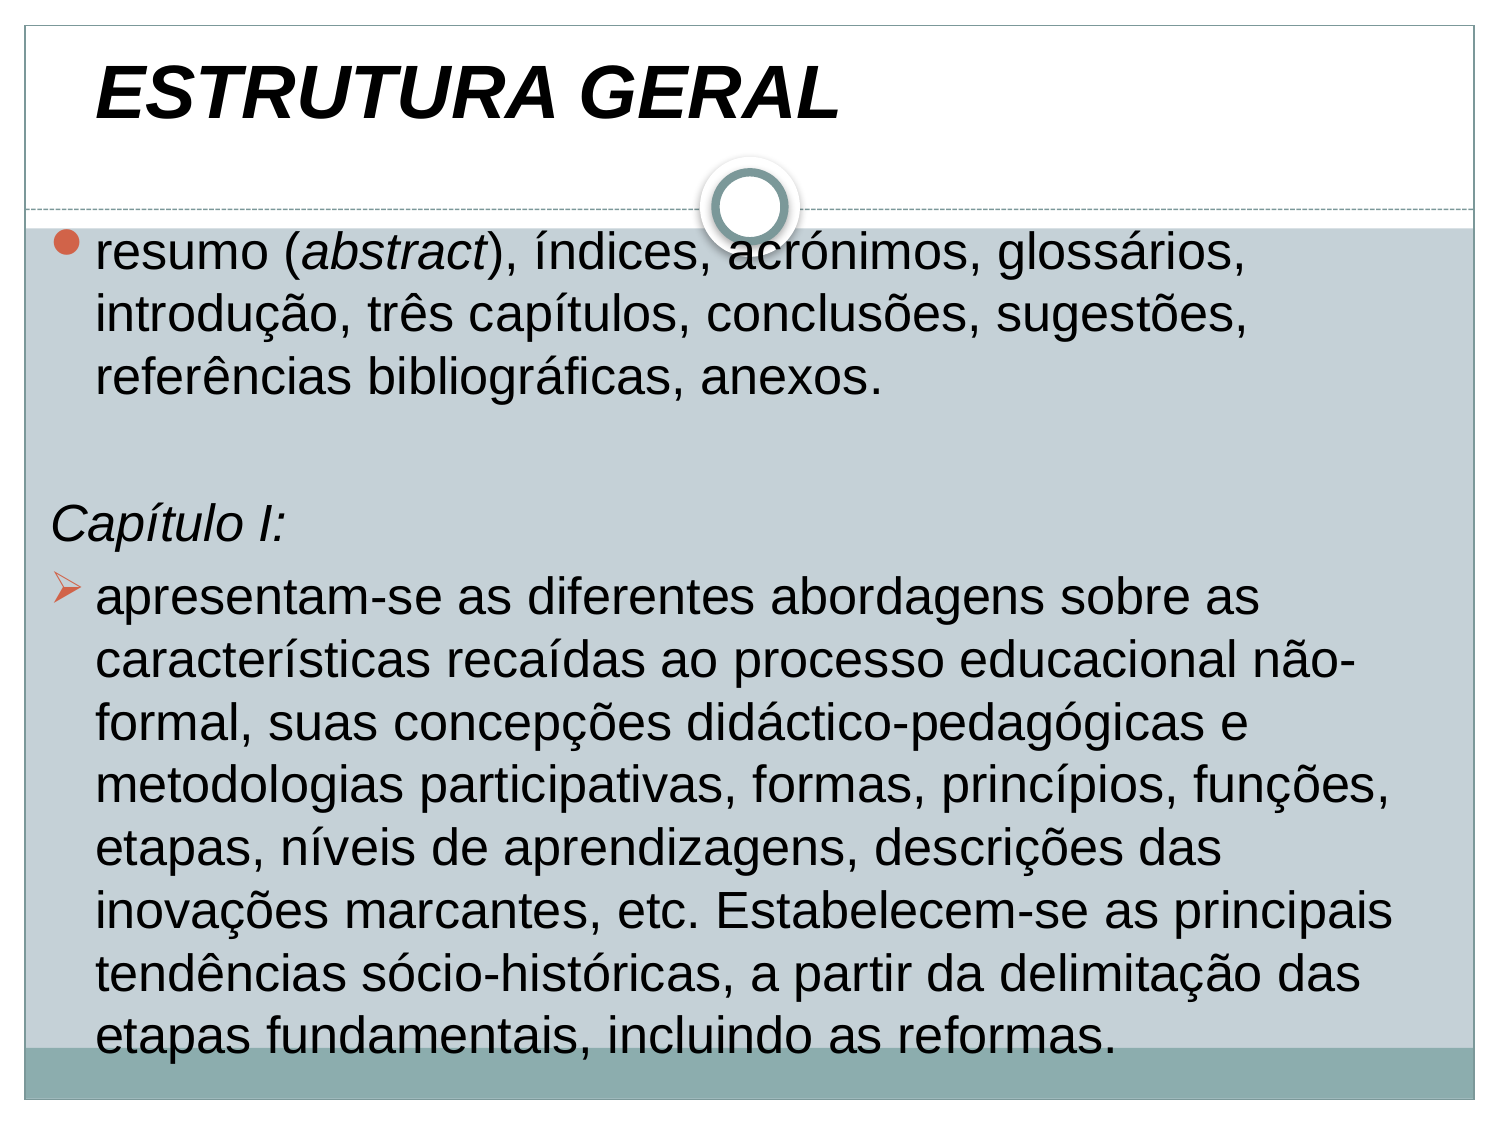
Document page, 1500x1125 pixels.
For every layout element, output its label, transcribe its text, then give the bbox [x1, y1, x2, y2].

list ESTRUTURA GERAL resumo (abstract), índices, acrónimos, glossários, introdução, três capítulos, conclusões, sugestões, referências bibliográficas, anexos. Capítulo I: apresentam-se as diferentes abordagens sobre as características recaídas ao processo educacional não-formal, suas concepções didáctico-pedagógicas e metodologias participativas, formas, princípios, funções, etapas, níveis de aprendizagens, descrições das inovações marcantes, etc. Estabelecem-se as principais tendências sócio-históricas, a partir da delimitação das etapas fundamentais, incluindo as reformas. [35, 35, 1465, 1079]
